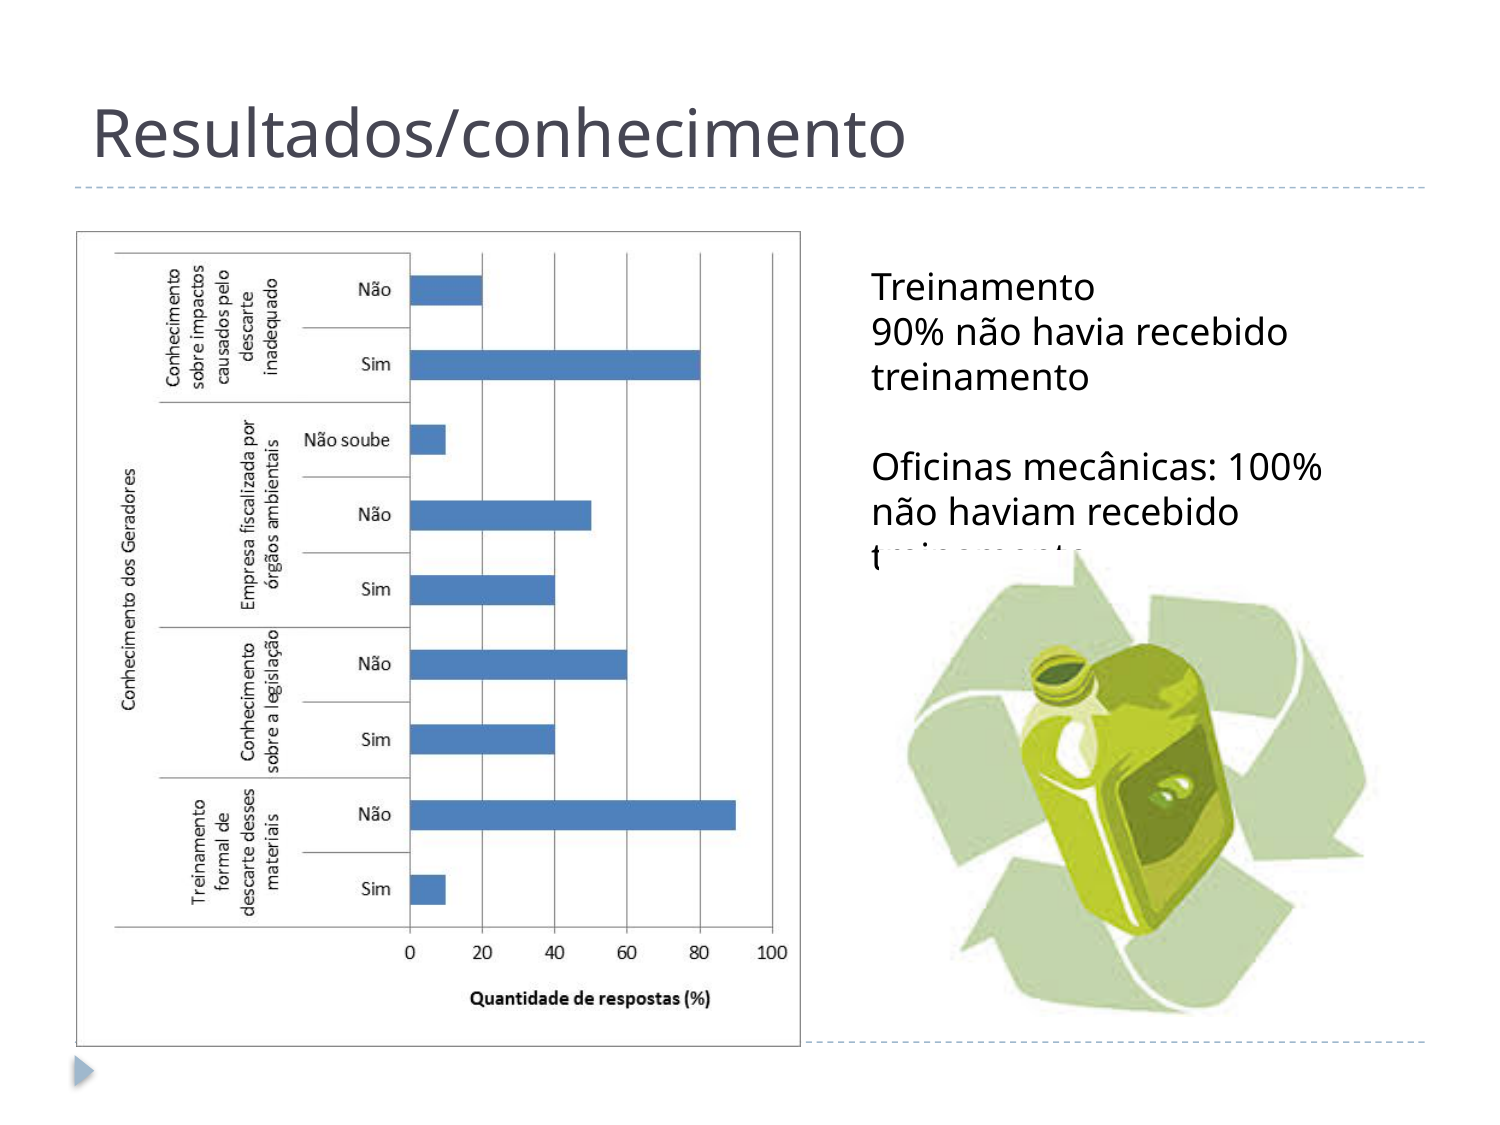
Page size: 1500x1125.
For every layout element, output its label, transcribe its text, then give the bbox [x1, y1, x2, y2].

picture [76, 231, 801, 1047]
title Resultados/conhecimento [76, 54, 1427, 179]
text_box Treinamento 90% não havia recebido treinamento Oficinas mecânicas: 100% não haviam recebido treinamento [856, 255, 1400, 586]
picture [879, 550, 1389, 1017]
